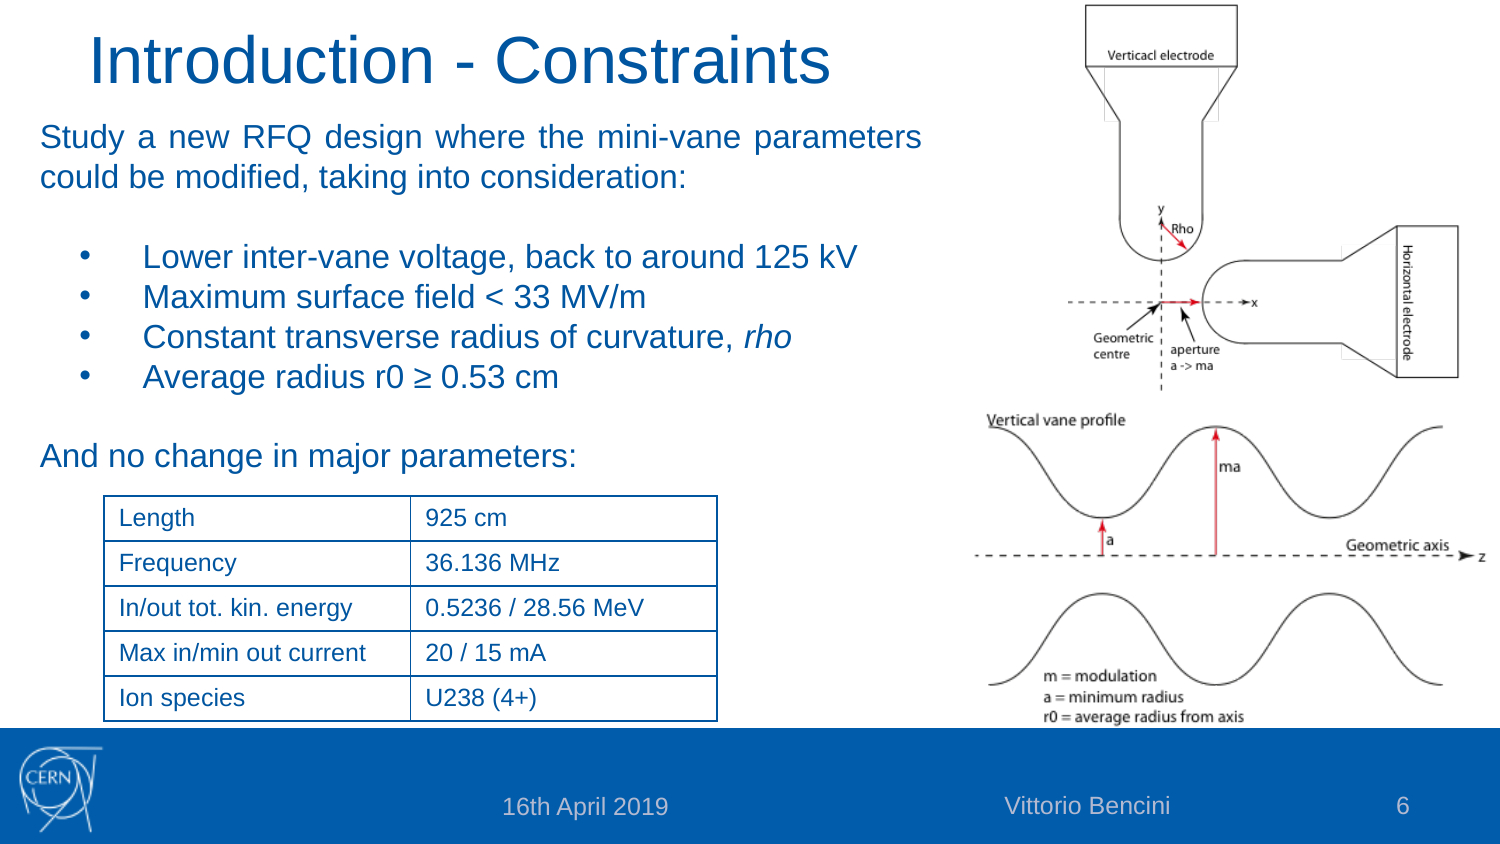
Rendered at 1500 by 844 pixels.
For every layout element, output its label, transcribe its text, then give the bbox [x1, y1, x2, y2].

table_cell Ion species [105, 677, 410, 720]
table_cell Frequency [105, 542, 410, 585]
title Introduction - Constraints [80, 11, 1059, 103]
table_cell In/out tot. kin. energy [105, 587, 410, 630]
table_cell Max in/min out current [105, 632, 410, 675]
footer Vittorio Bencini [850, 782, 1326, 827]
picture [1068, 0, 1462, 393]
table_cell 36.136 MHz [411, 542, 716, 585]
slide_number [487, 782, 838, 828]
table_cell 0.5236 / 28.56 MeV [411, 587, 716, 630]
table_header Length [105, 497, 410, 540]
table_cell U238 (4+) [411, 677, 716, 720]
slide_number 6 [1342, 782, 1425, 827]
table_cell 20 / 15 mA [411, 632, 716, 675]
text_box Study a new RFQ design where the mini-vane parameters could be modified, taking into consideration: Lower inter-vane voltage, back to around 125 kV Maximum surface field < 33 MV/m Constant transverse radius of curvature, rho Average radius r0 ≥ 0.53 cm And no change in major parameters: [25, 107, 939, 562]
picture [966, 406, 1495, 749]
table_header 925 cm [411, 497, 716, 540]
